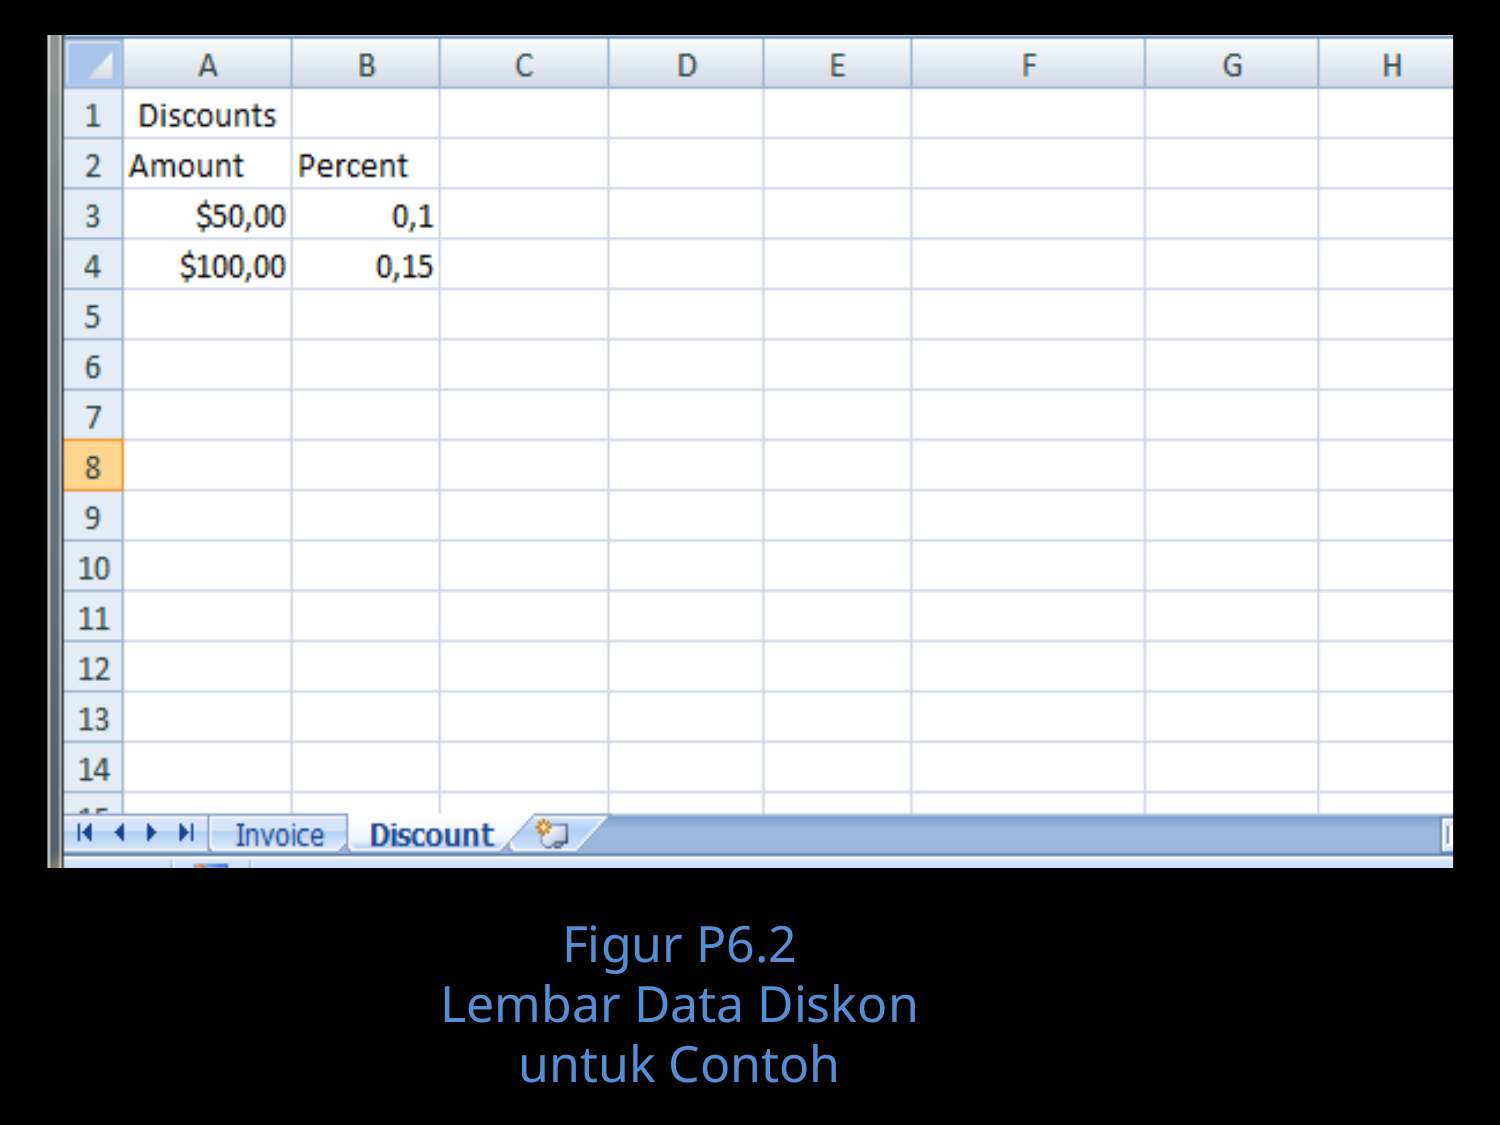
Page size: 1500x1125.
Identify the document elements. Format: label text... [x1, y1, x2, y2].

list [46, 34, 1454, 868]
text_box Figur P6.2 Lembar Data Diskon untuk Contoh [420, 912, 940, 1092]
